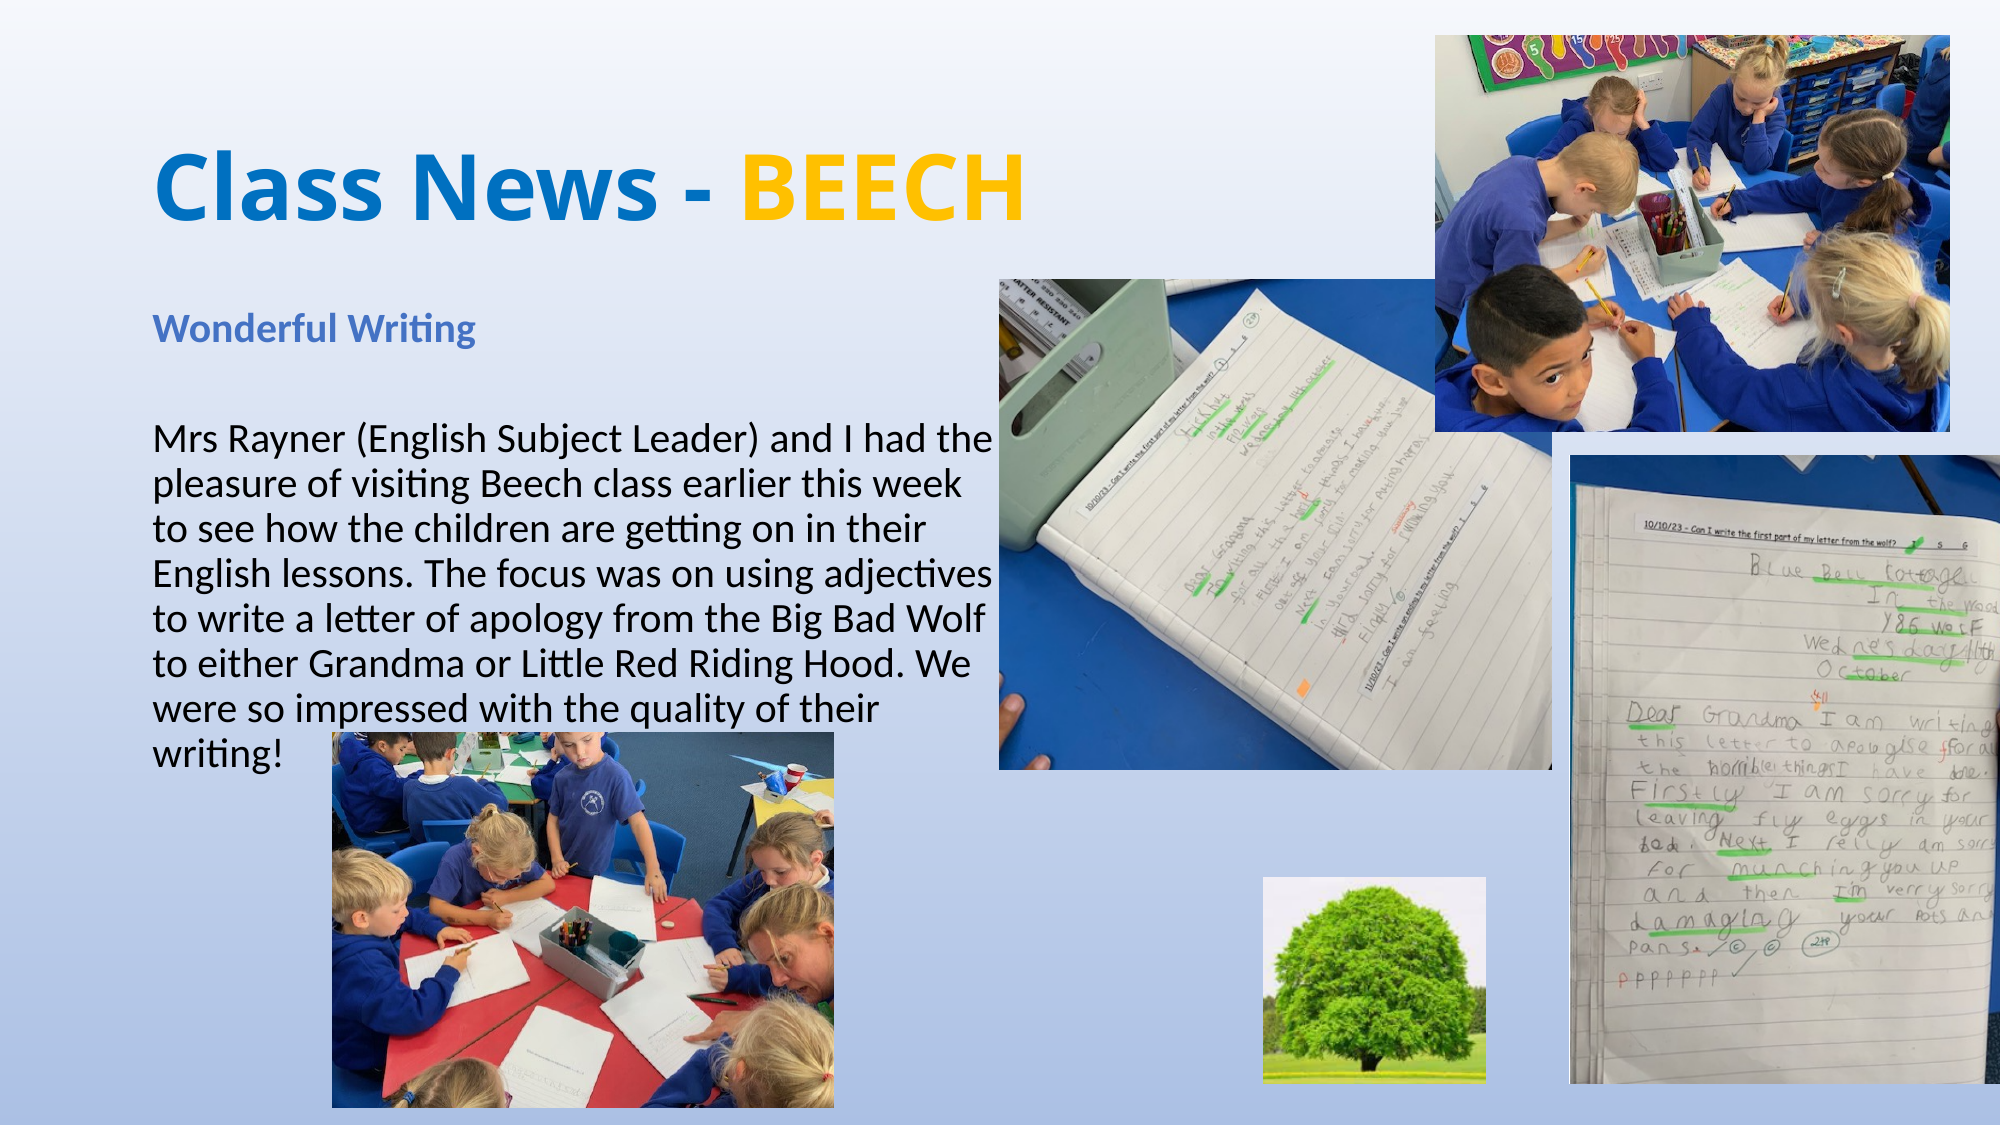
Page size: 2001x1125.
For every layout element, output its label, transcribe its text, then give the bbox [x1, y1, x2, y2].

picture [999, 35, 1950, 770]
picture [332, 732, 834, 1108]
list Wonderful Writing Mrs Rayner (English Subject Leader) and I had the pleasure of visiting Beech class earlier this week to see how the children are getting on in their English lessons. The focus was on using adjectives to write a letter of apology from the Big Bad Wolf to either Grandma or Little Red Riding Hood. We were so impressed with the quality of their writing! [137, 300, 1019, 1014]
picture [1569, 455, 2000, 1084]
text_box Class News - BEECH [137, 81, 1435, 300]
picture [1263, 877, 1486, 1084]
